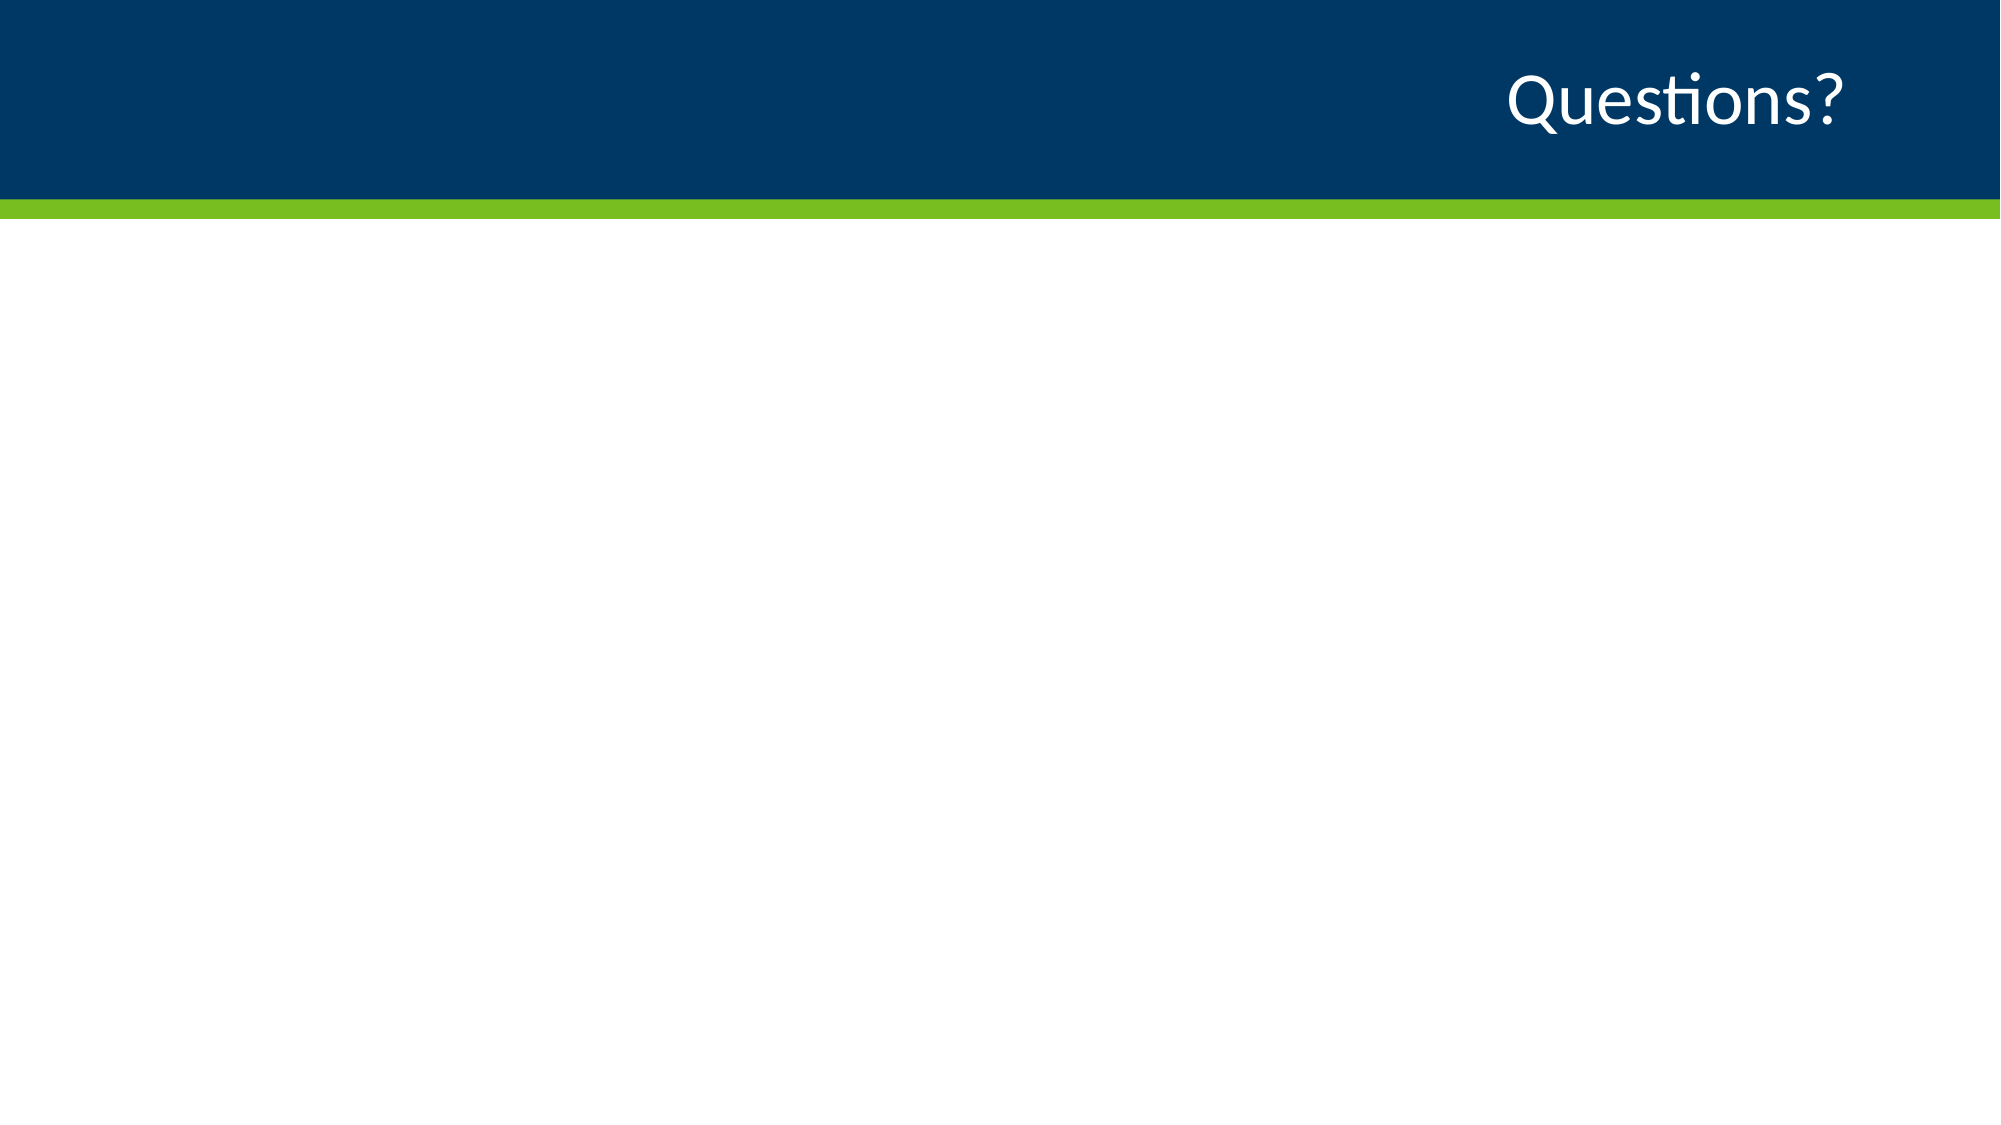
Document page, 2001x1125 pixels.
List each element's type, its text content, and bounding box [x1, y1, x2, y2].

title Questions? [137, 24, 1863, 175]
